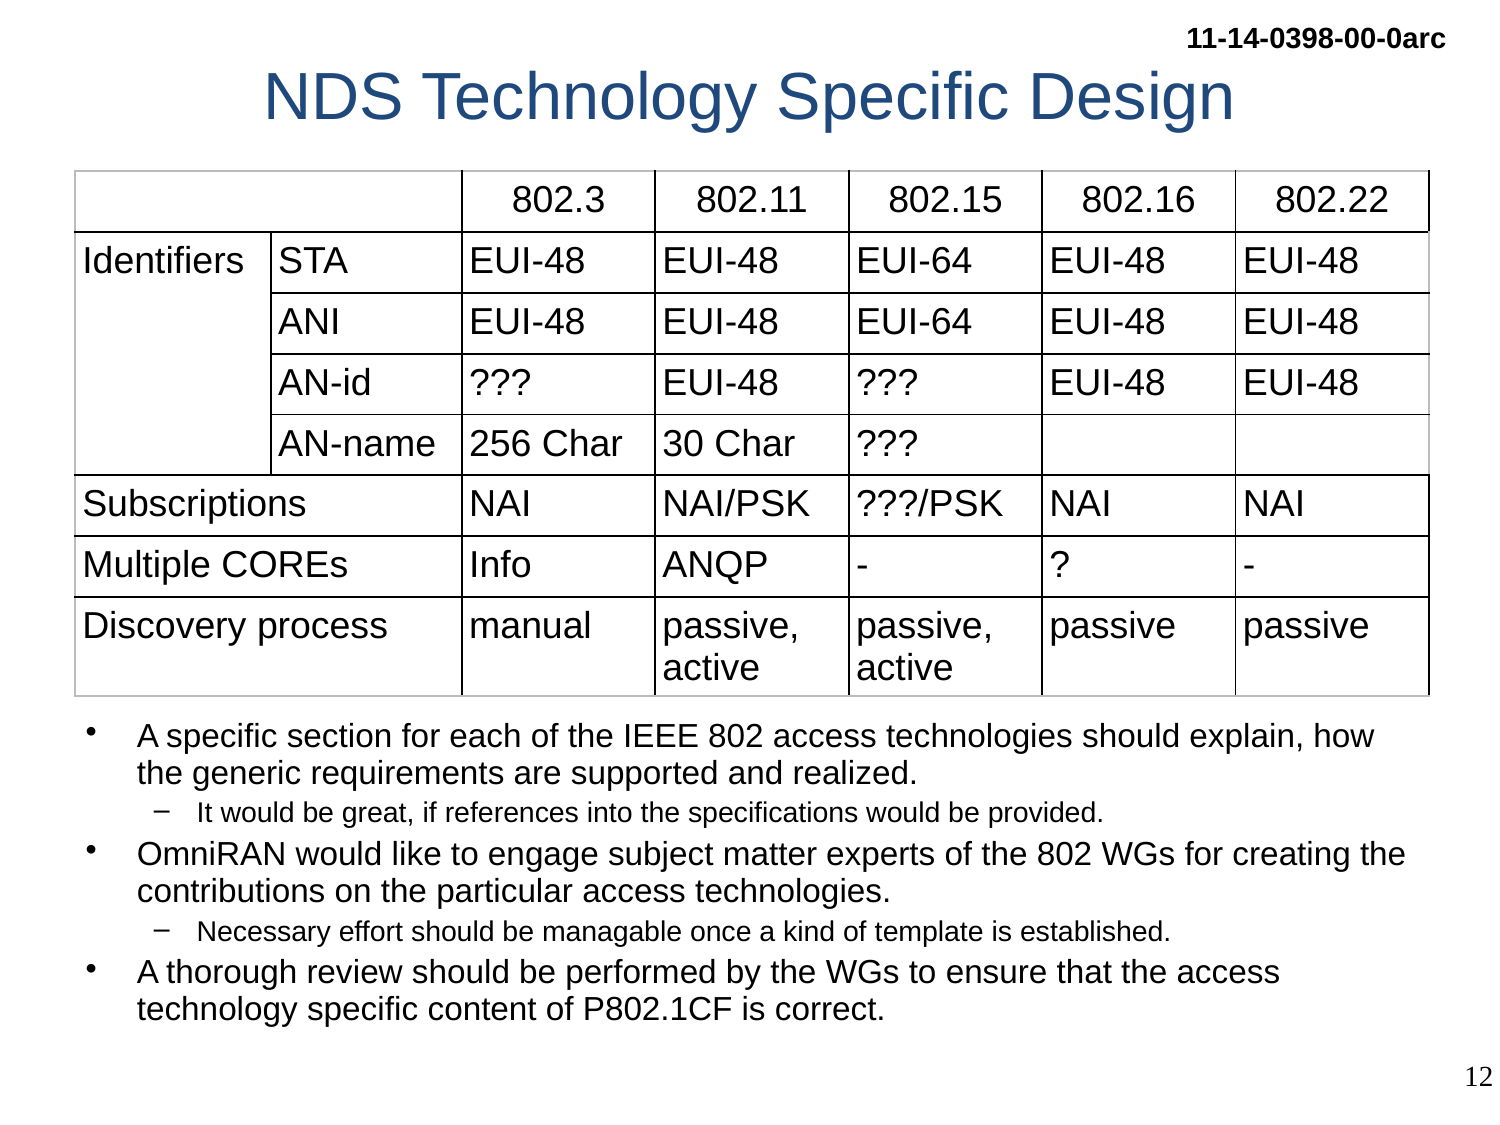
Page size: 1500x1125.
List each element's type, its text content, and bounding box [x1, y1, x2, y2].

table_cell ANQP [656, 537, 848, 596]
table_cell NAI [463, 476, 654, 535]
table_cell EUI-48 [1043, 294, 1235, 353]
table_cell Multiple COREs [76, 537, 461, 596]
table_header 802.15 [850, 172, 1041, 231]
table_cell AN-name [272, 415, 461, 474]
table_cell Identifiers [76, 233, 270, 474]
table_header 802.22 [1236, 172, 1428, 231]
table_header [76, 172, 461, 231]
table_header 802.11 [656, 172, 848, 231]
table_cell EUI-64 [850, 294, 1041, 353]
table_cell ??? [850, 415, 1041, 474]
title NDS Technology Specific Design [75, 45, 1425, 170]
table_cell ??? [850, 355, 1041, 414]
table_cell passive [1236, 598, 1428, 695]
table_cell EUI-48 [463, 294, 654, 353]
table_cell EUI-48 [656, 355, 848, 414]
table_cell passive, active [850, 598, 1041, 695]
table_cell Info [463, 537, 654, 596]
table_cell EUI-48 [1236, 294, 1428, 353]
table_cell manual [463, 598, 654, 695]
table_cell EUI-48 [1236, 233, 1428, 292]
table_cell EUI-48 [1043, 355, 1235, 414]
table_cell ANI [272, 294, 461, 353]
table_cell passive, active [656, 598, 848, 695]
table_cell NAI [1236, 476, 1428, 535]
table_cell [1043, 415, 1235, 474]
table_cell STA [272, 233, 461, 292]
table_cell AN-id [272, 355, 461, 414]
table_cell 256 Char [463, 415, 654, 474]
table_cell EUI-48 [1236, 355, 1428, 414]
table_cell EUI-48 [1043, 233, 1235, 292]
table_cell [1236, 415, 1428, 474]
table_cell EUI-48 [463, 233, 654, 292]
list A specific section for each of the IEEE 802 access technologies should explain, how the generic requirements are supported and realized. It would be great, if references into the specifications would be provided. OmniRAN would like to engage subject matter experts of the 802 WGs for creating the contributions on the particular access technologies. Necessary effort should be managable once a kind of template is established. A thorough review should be performed by the WGs to ensure that the access technology specific content of P802.1CF is correct. [70, 710, 1425, 1043]
table_cell - [850, 537, 1041, 596]
table_cell Subscriptions [76, 476, 461, 535]
table_cell ? [1043, 537, 1235, 596]
table_cell passive [1043, 598, 1235, 695]
table_cell NAI/PSK [656, 476, 848, 535]
table_cell - [1236, 537, 1428, 596]
table_cell Discovery process [76, 598, 461, 695]
table_header 802.3 [463, 172, 654, 231]
table_cell 30 Char [656, 415, 848, 474]
table_cell NAI [1043, 476, 1235, 535]
table_header 802.16 [1043, 172, 1235, 231]
table_cell ??? [463, 355, 654, 414]
table_cell EUI-48 [656, 294, 848, 353]
table_cell EUI-64 [850, 233, 1041, 292]
table_cell ???/PSK [850, 476, 1041, 535]
table_cell EUI-48 [656, 233, 848, 292]
